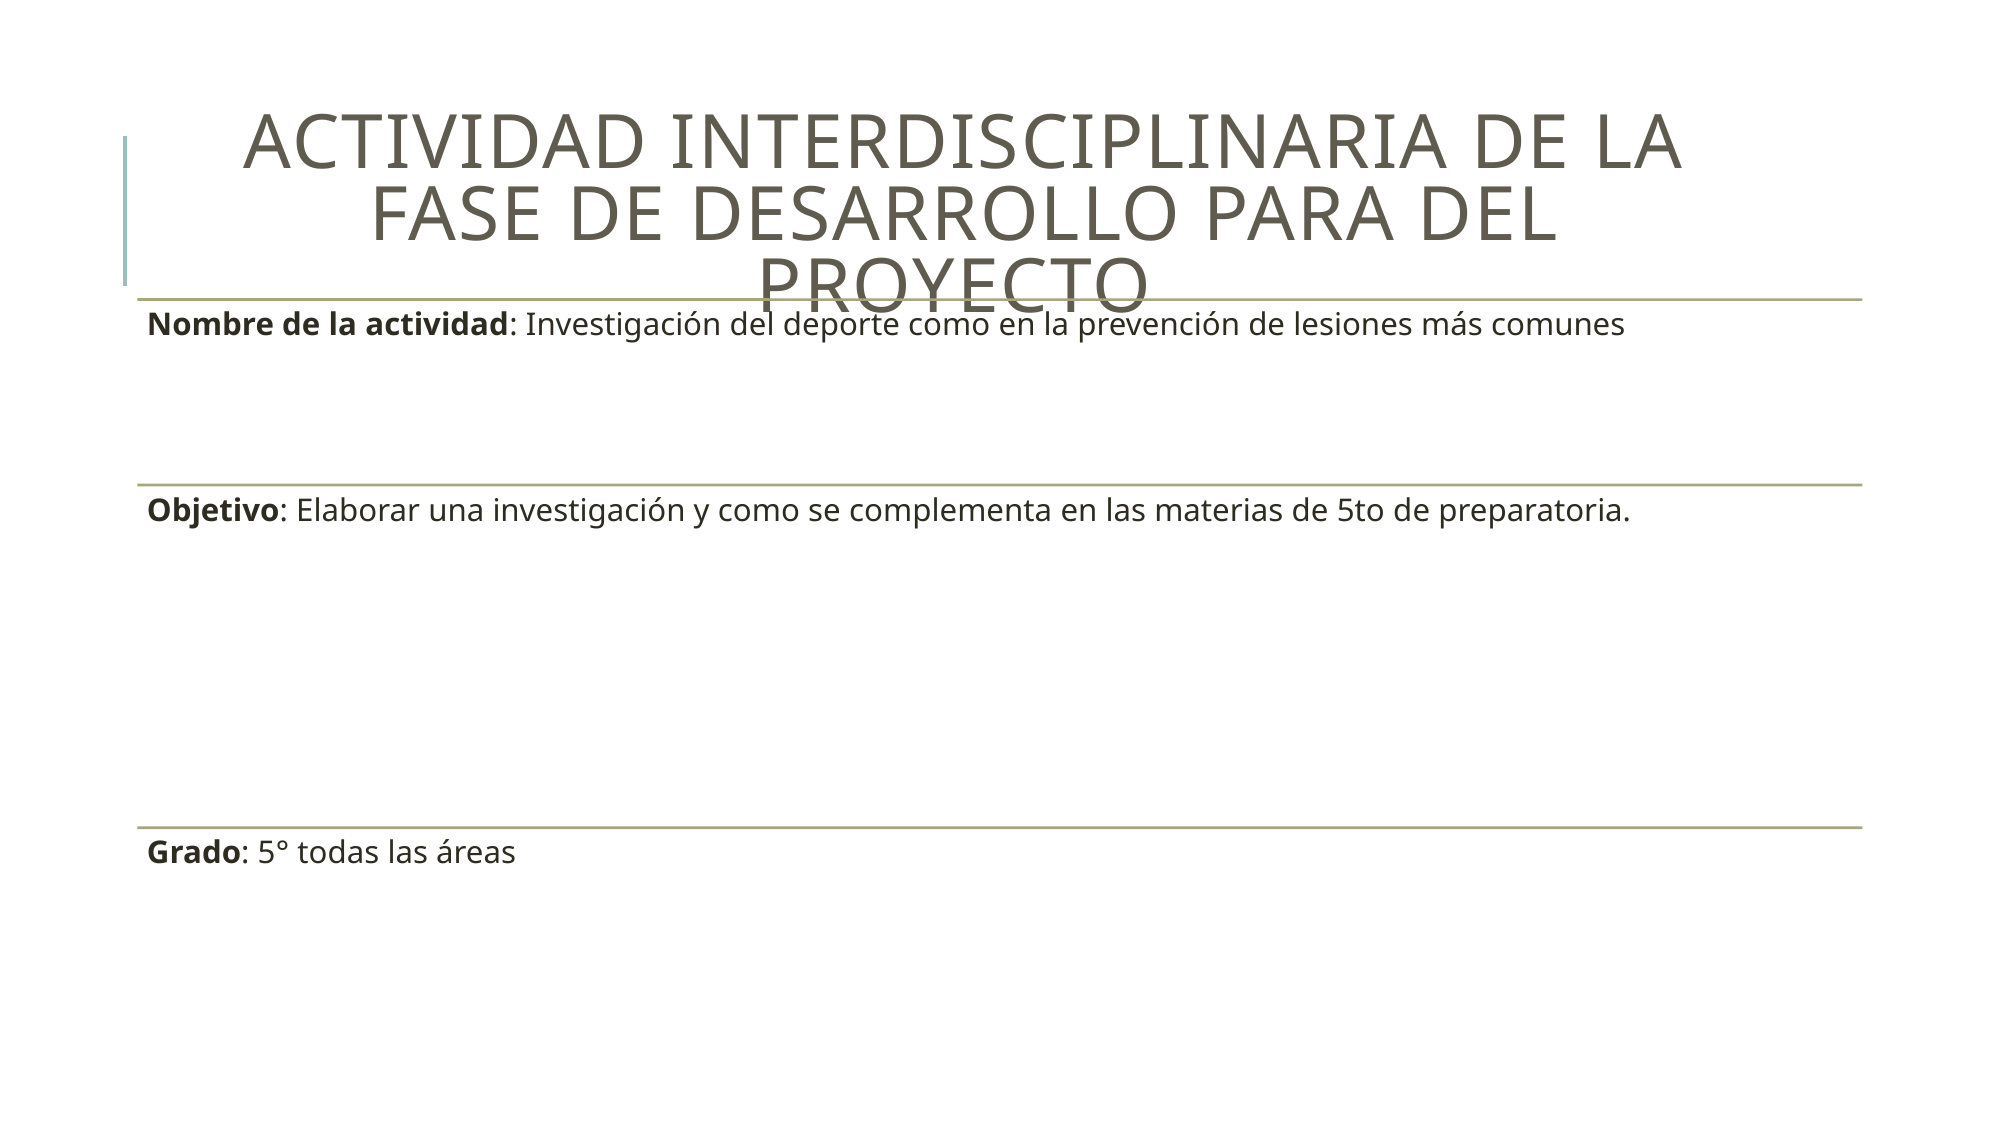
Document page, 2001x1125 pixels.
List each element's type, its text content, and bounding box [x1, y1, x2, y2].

title Actividad interdisciplinaria de la fase de desarrollo para del proyecto [168, 96, 1763, 295]
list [137, 299, 1863, 1014]
